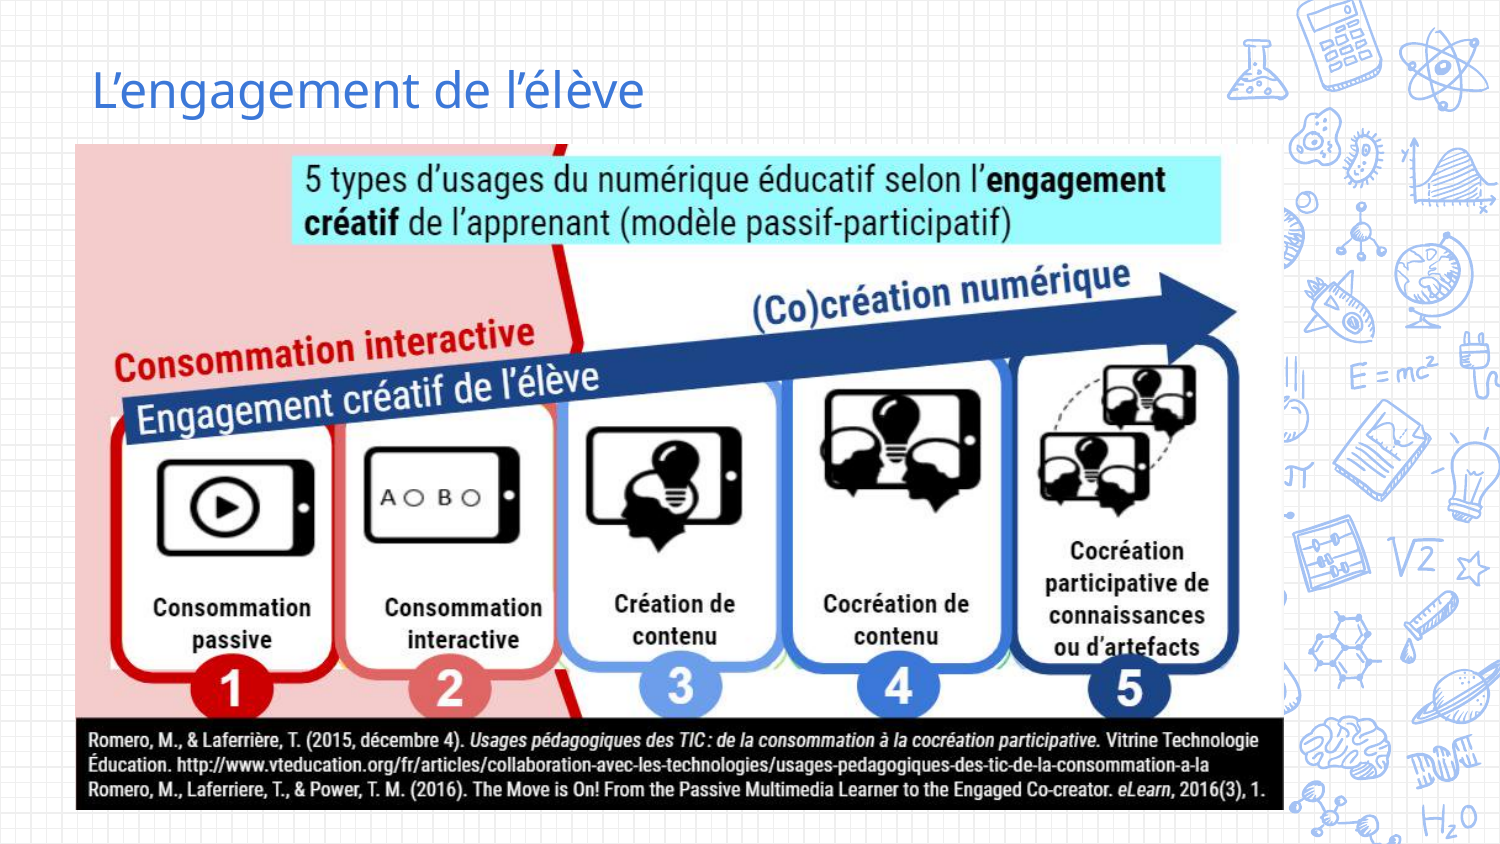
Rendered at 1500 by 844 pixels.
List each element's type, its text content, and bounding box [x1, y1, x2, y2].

picture [74, 144, 1284, 811]
title L’engagement de l’élève [76, 27, 1130, 134]
